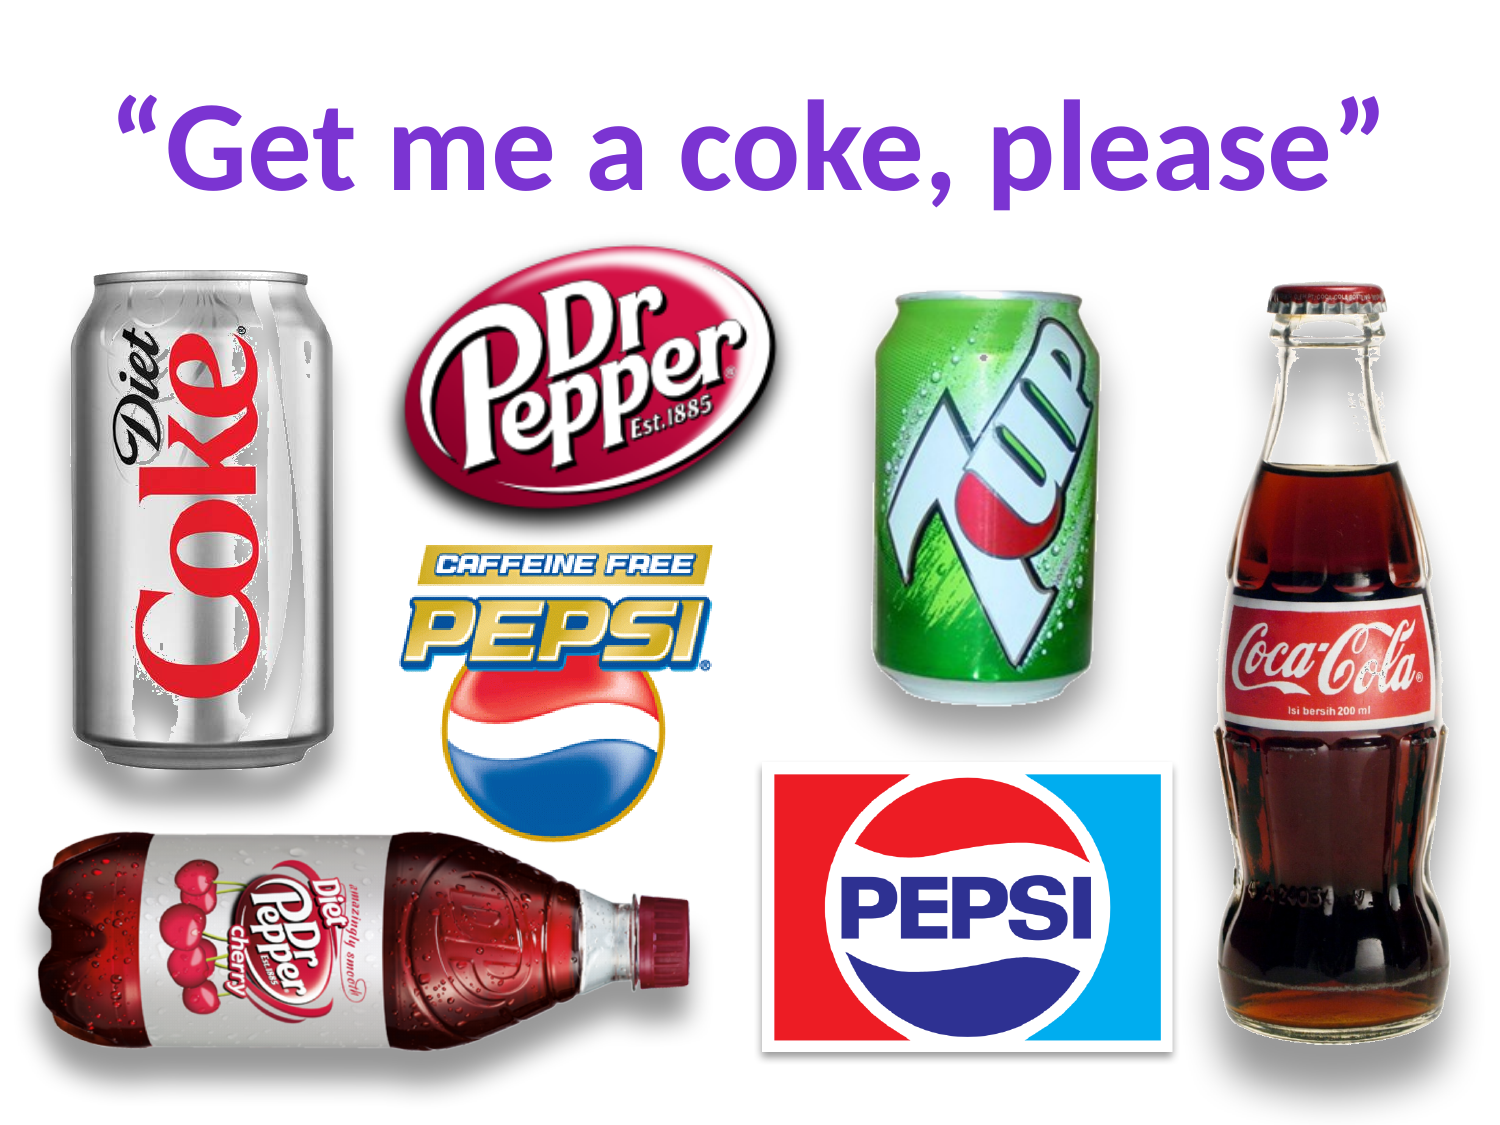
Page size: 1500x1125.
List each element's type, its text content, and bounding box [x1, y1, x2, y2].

title “Get me a coke, please” [75, 45, 1425, 233]
picture [38, 224, 1500, 1125]
